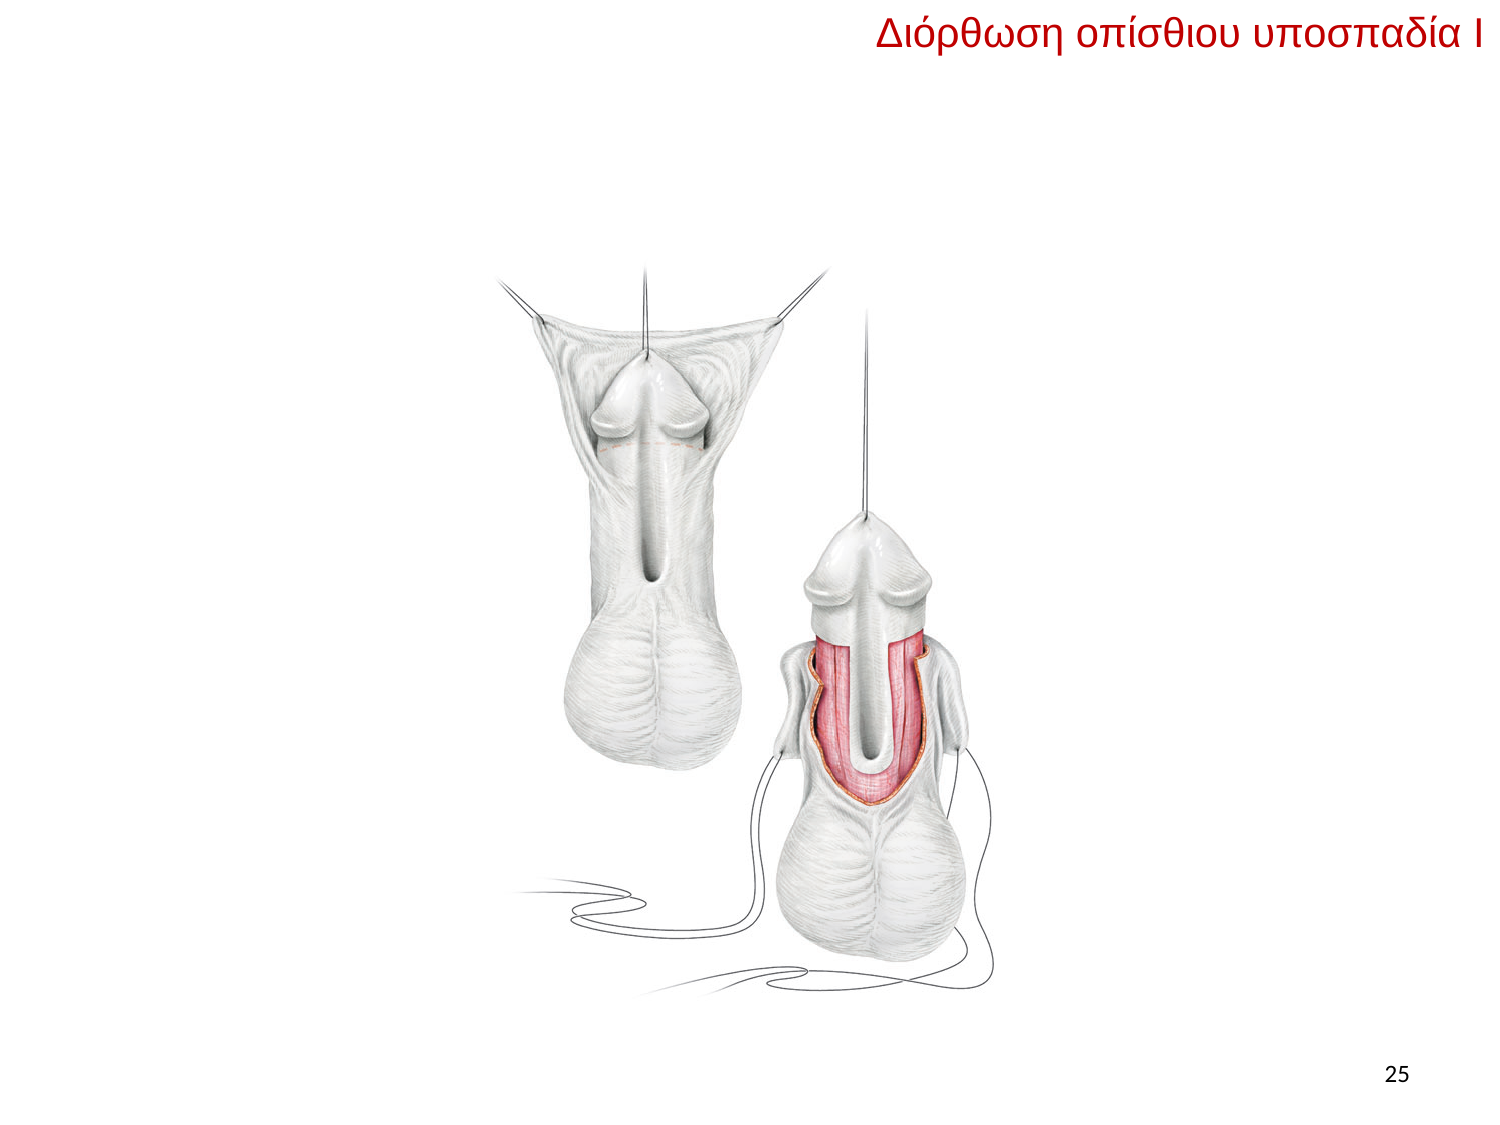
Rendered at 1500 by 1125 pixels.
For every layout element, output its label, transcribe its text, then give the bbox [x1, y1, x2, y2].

slide_number 25 [1074, 1042, 1425, 1103]
title Διόρθωση οπίσθιου υποσπαδία Ι [150, 0, 1500, 61]
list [488, 258, 1015, 1006]
